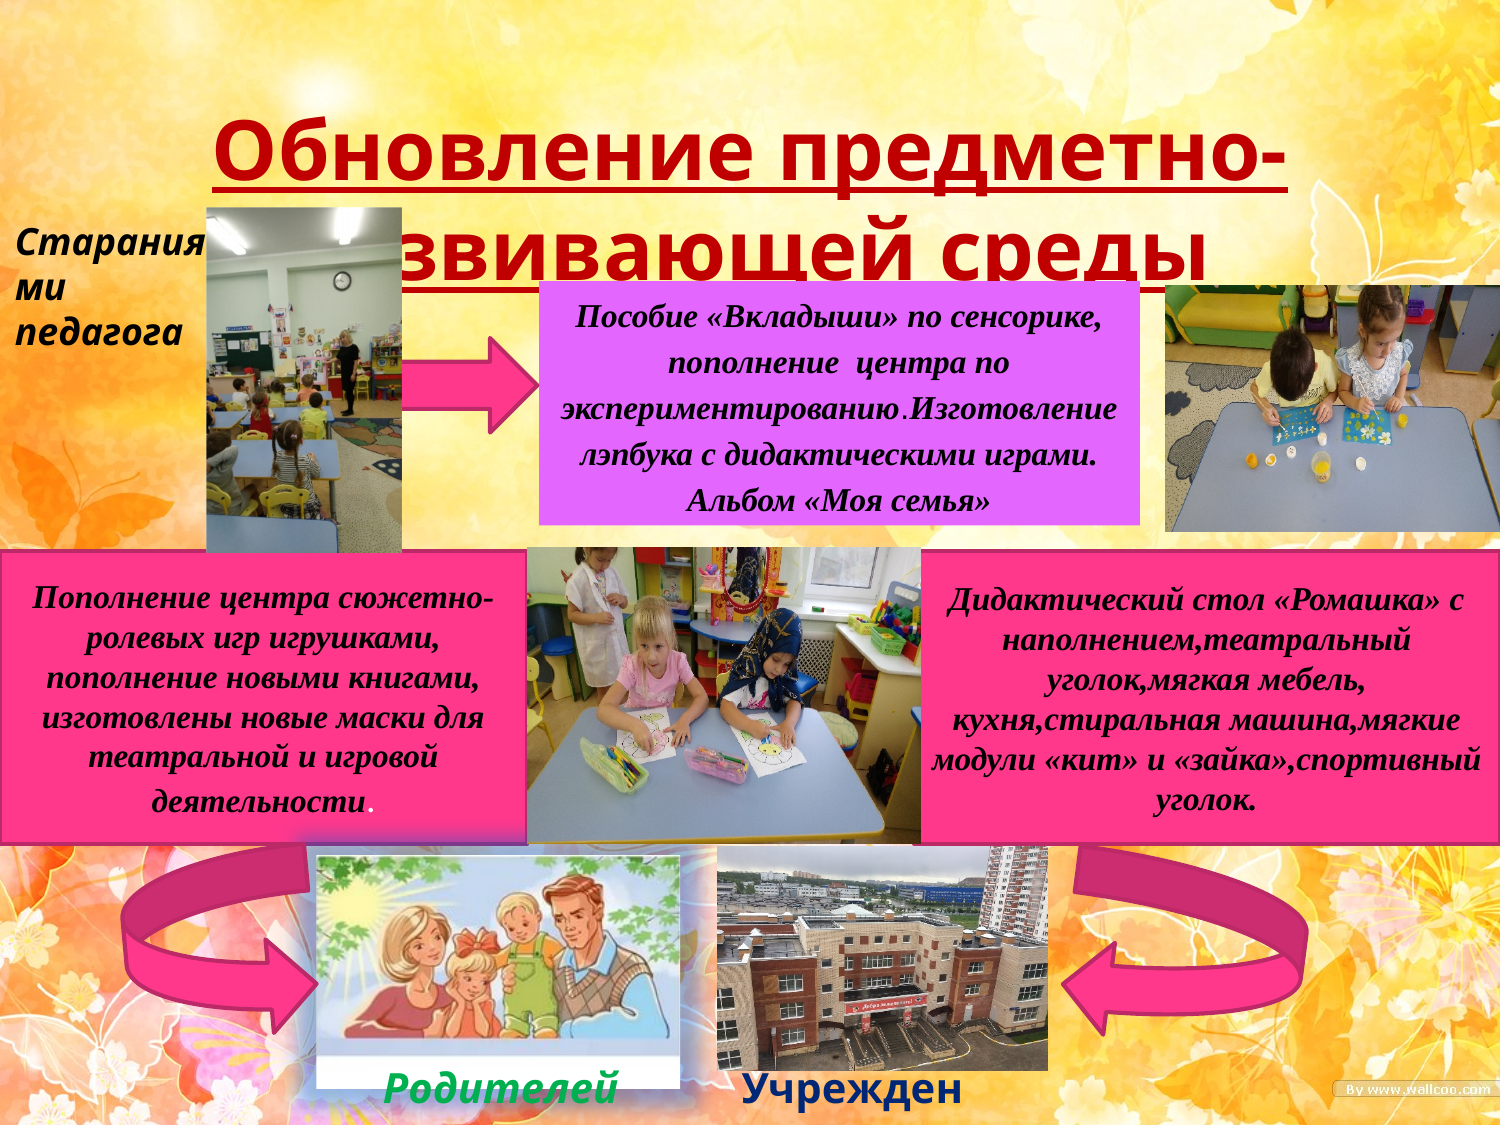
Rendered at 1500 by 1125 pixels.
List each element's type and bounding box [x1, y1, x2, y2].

picture [0, 0, 1500, 1125]
list [316, 855, 681, 1090]
